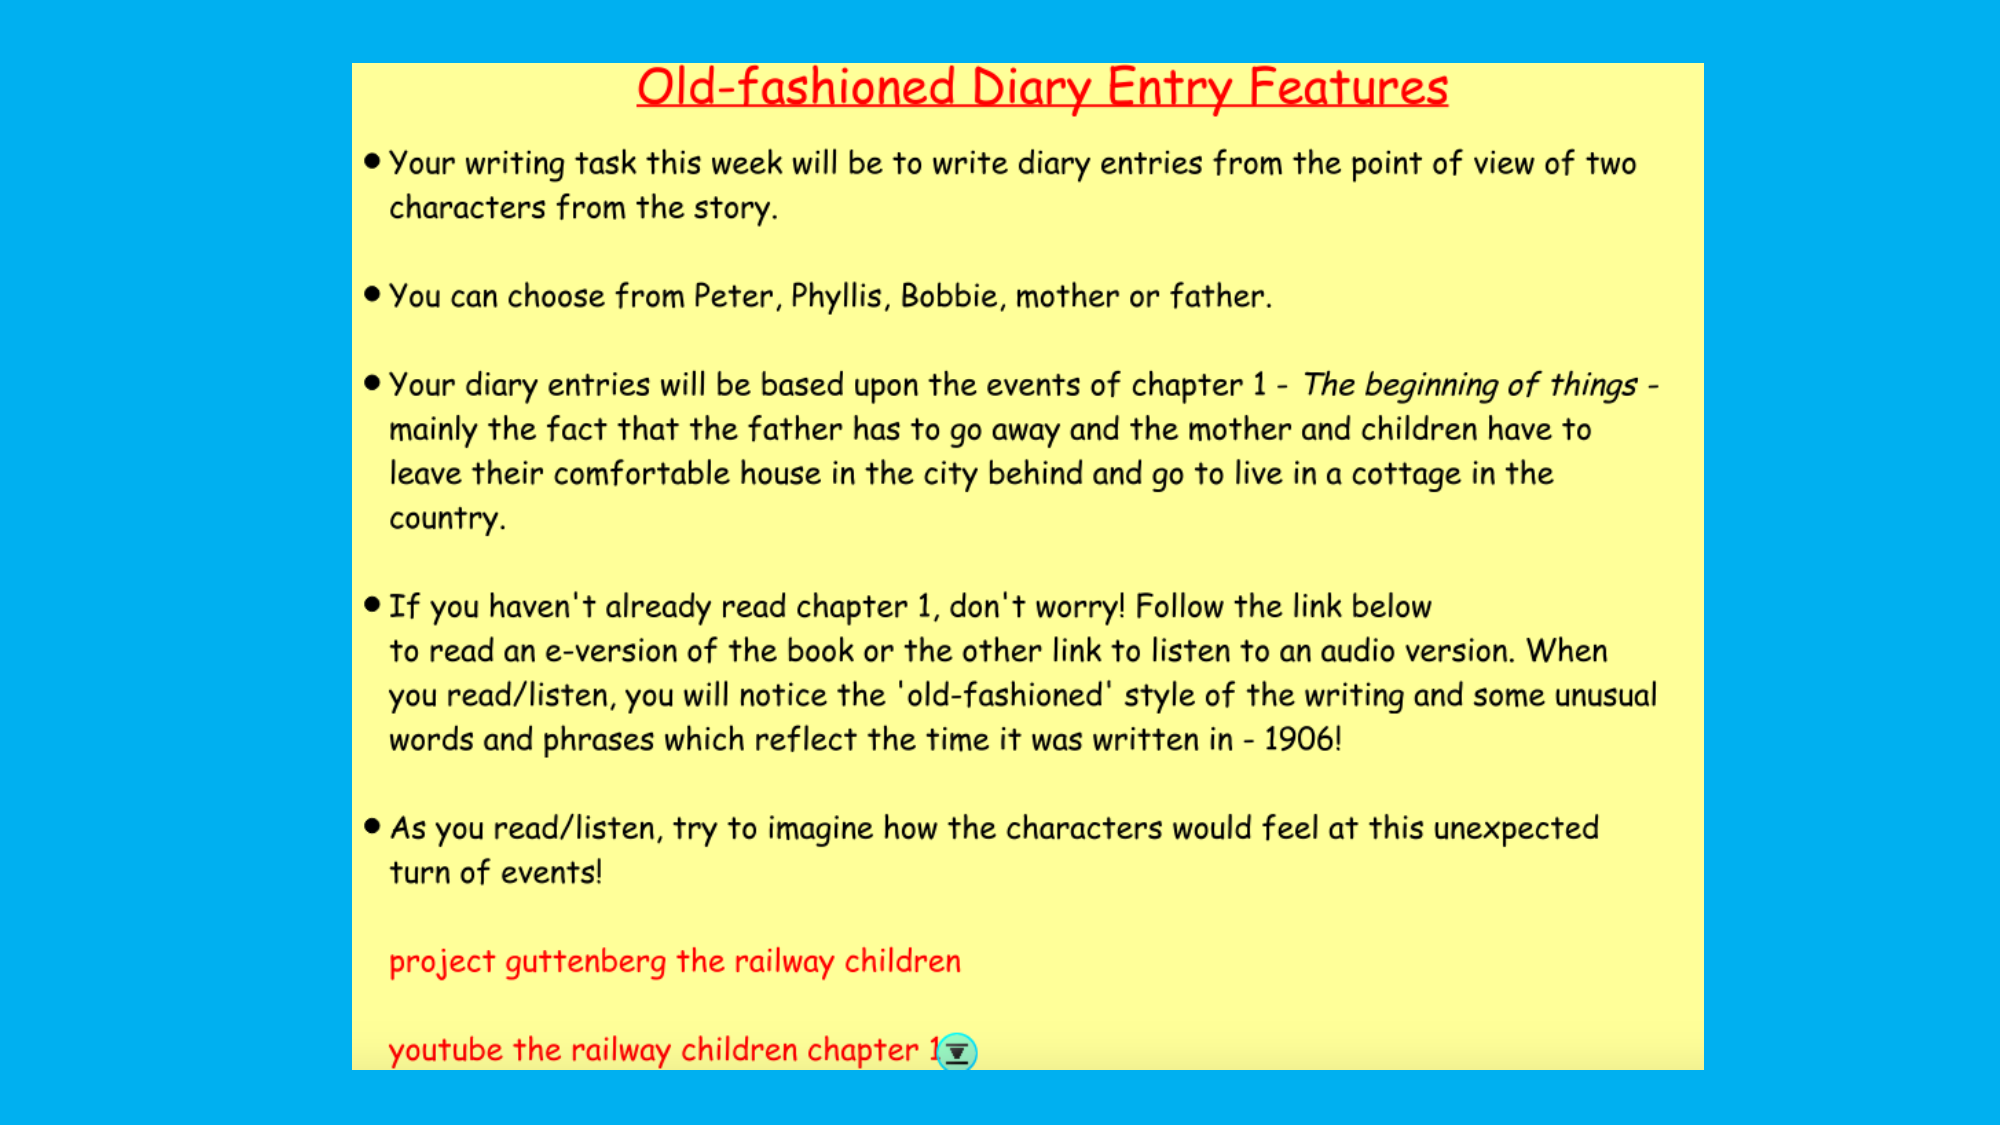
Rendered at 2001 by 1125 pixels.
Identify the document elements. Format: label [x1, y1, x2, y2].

picture [353, 64, 1703, 1069]
